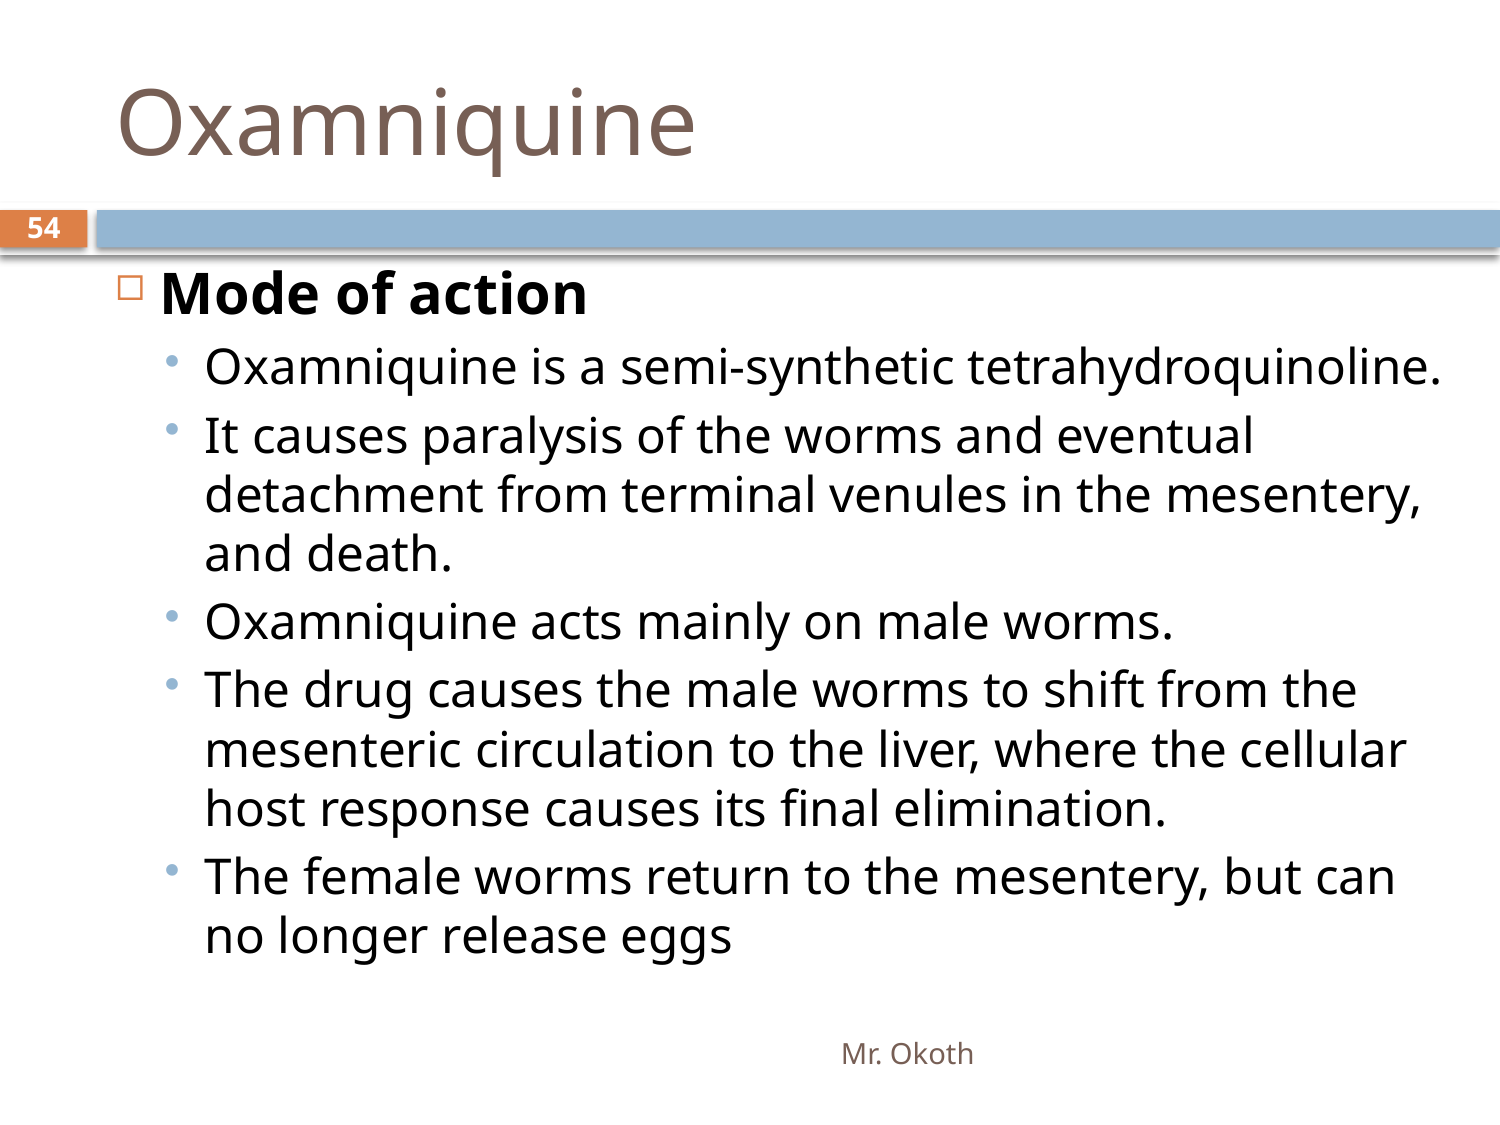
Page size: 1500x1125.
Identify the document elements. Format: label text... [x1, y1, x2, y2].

slide_number 54 [0, 208, 88, 249]
footer Mr. Okoth [99, 1024, 990, 1085]
list Mode of action Oxamniquine is a semi-synthetic tetrahydroquinoline. It causes paralysis of the worms and eventual detachment from terminal venules in the mesentery, and death. Oxamniquine acts mainly on male worms. The drug causes the male worms to shift from the mesenteric circulation to the liver, where the cellular host response causes its final elimination. The female worms return to the mesentery, but can no longer release eggs [100, 249, 1463, 1038]
title Oxamniquine [100, 37, 1438, 200]
